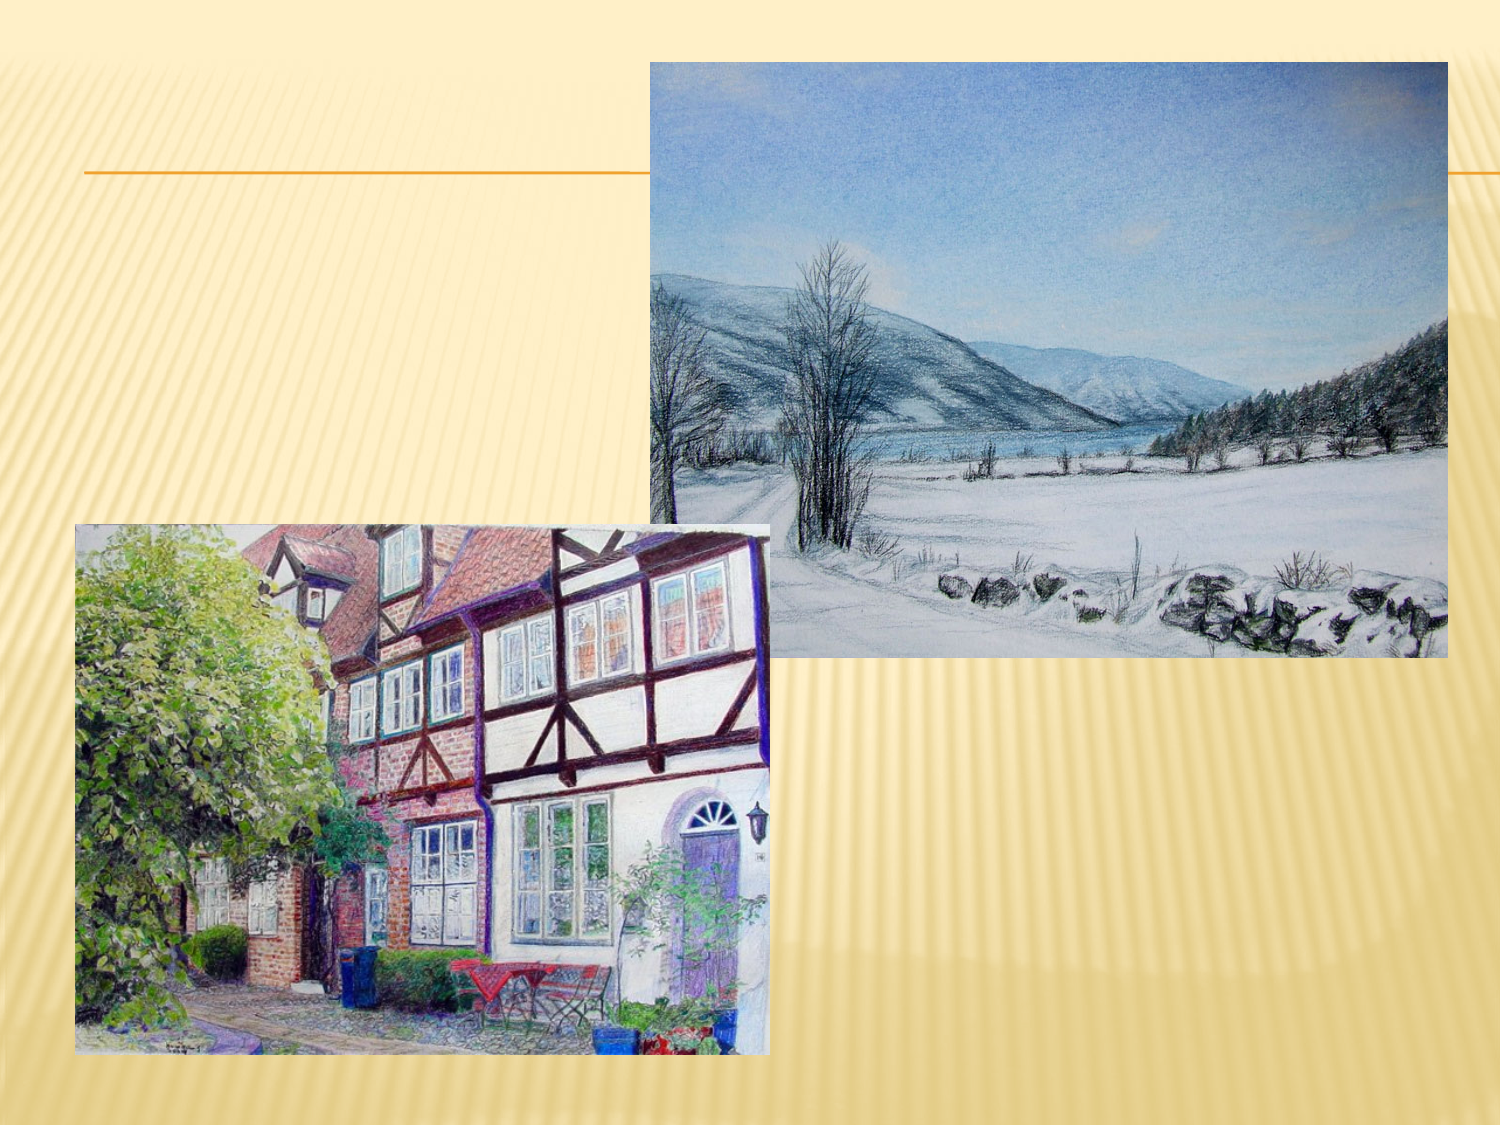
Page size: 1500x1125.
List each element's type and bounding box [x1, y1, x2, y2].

list [649, 62, 1448, 658]
picture [74, 524, 770, 1055]
